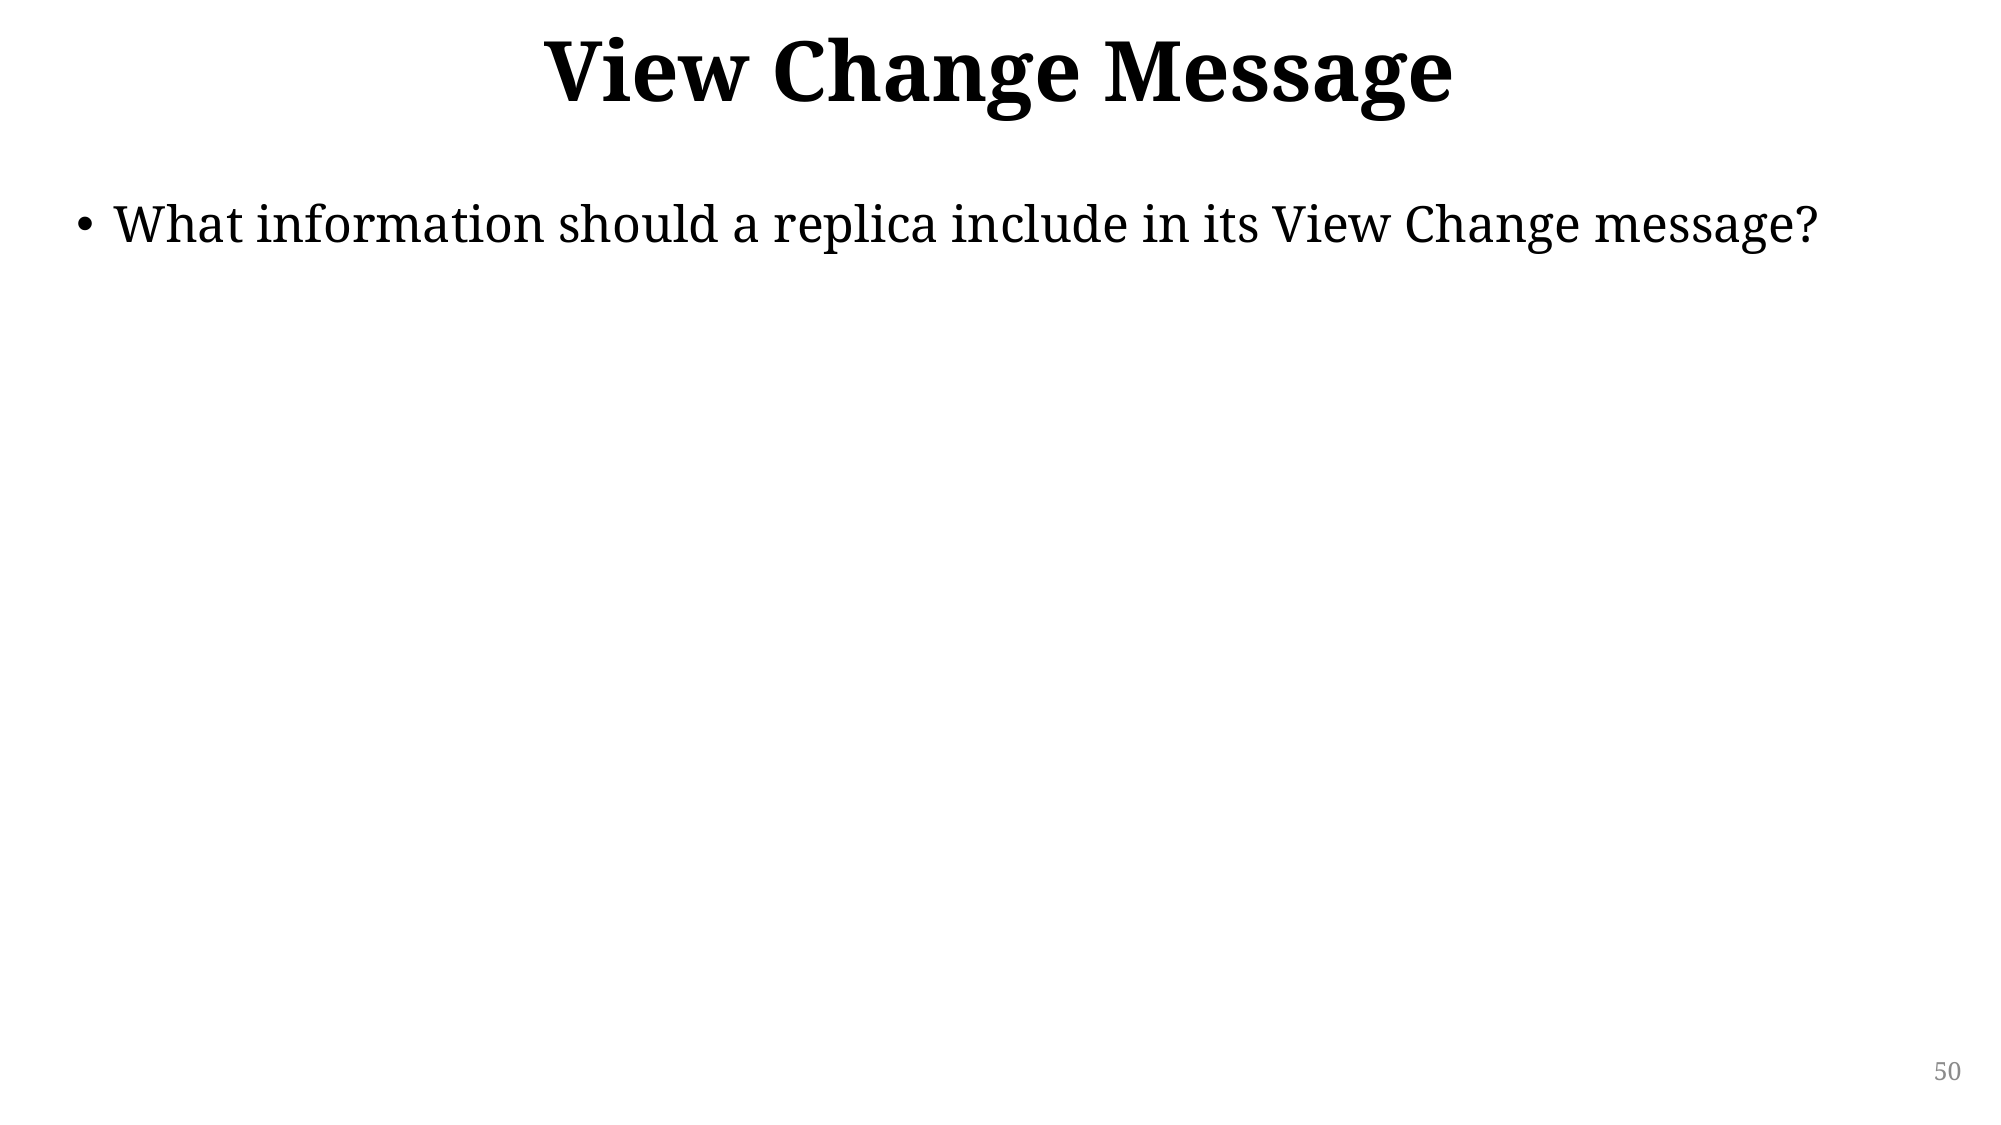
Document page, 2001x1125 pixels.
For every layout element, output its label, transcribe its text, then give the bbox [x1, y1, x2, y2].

list What information should a replica include in its View Change message? [61, 191, 2000, 1116]
title View Change Message [137, 0, 1863, 149]
